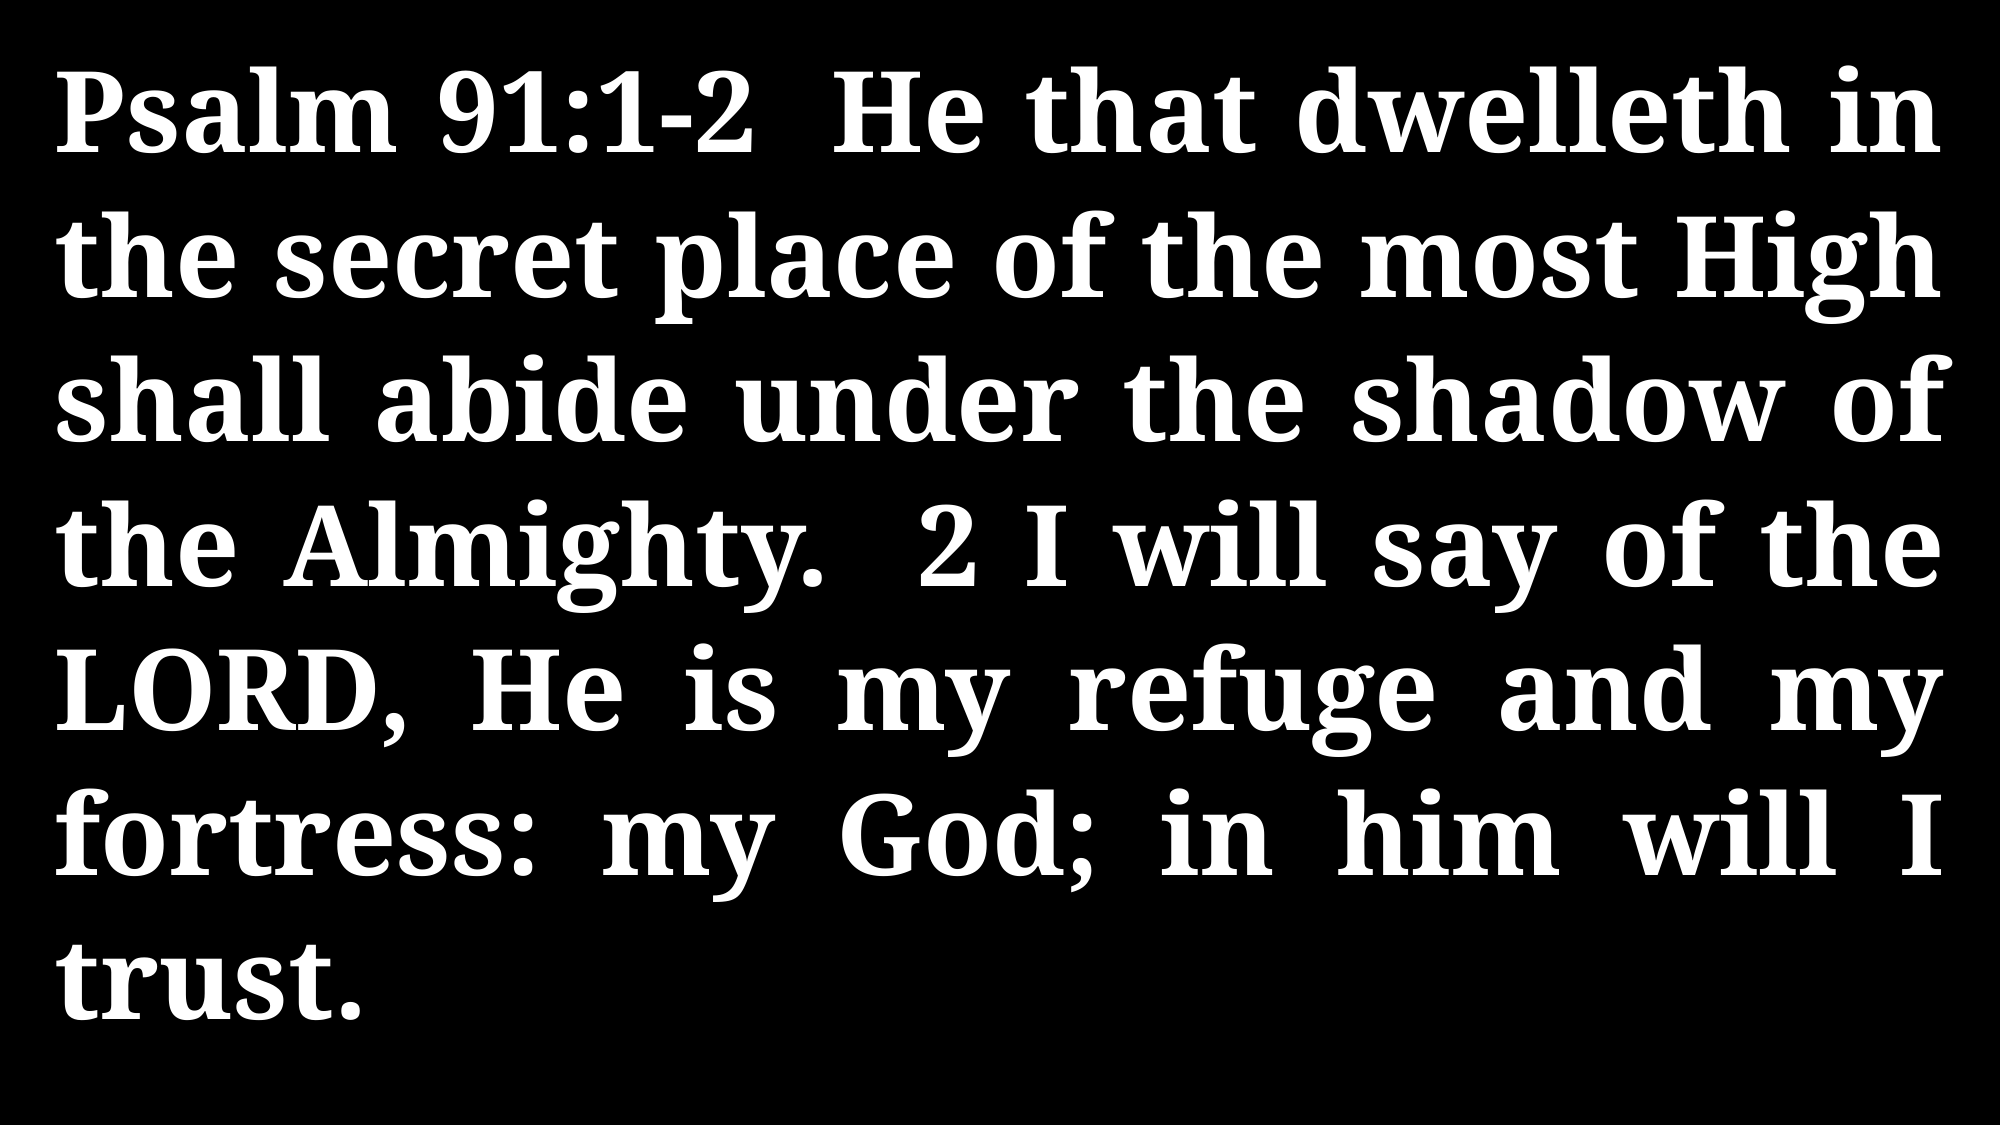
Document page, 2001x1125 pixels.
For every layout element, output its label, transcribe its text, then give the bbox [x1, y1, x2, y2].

text_box Psalm 91:1-2 He that dwelleth in the secret place of the most High shall abide under the shadow of the Almighty. 2 I will say of the LORD, He is my refuge and my fortress: my God; in him will I trust. [39, 23, 1961, 1050]
